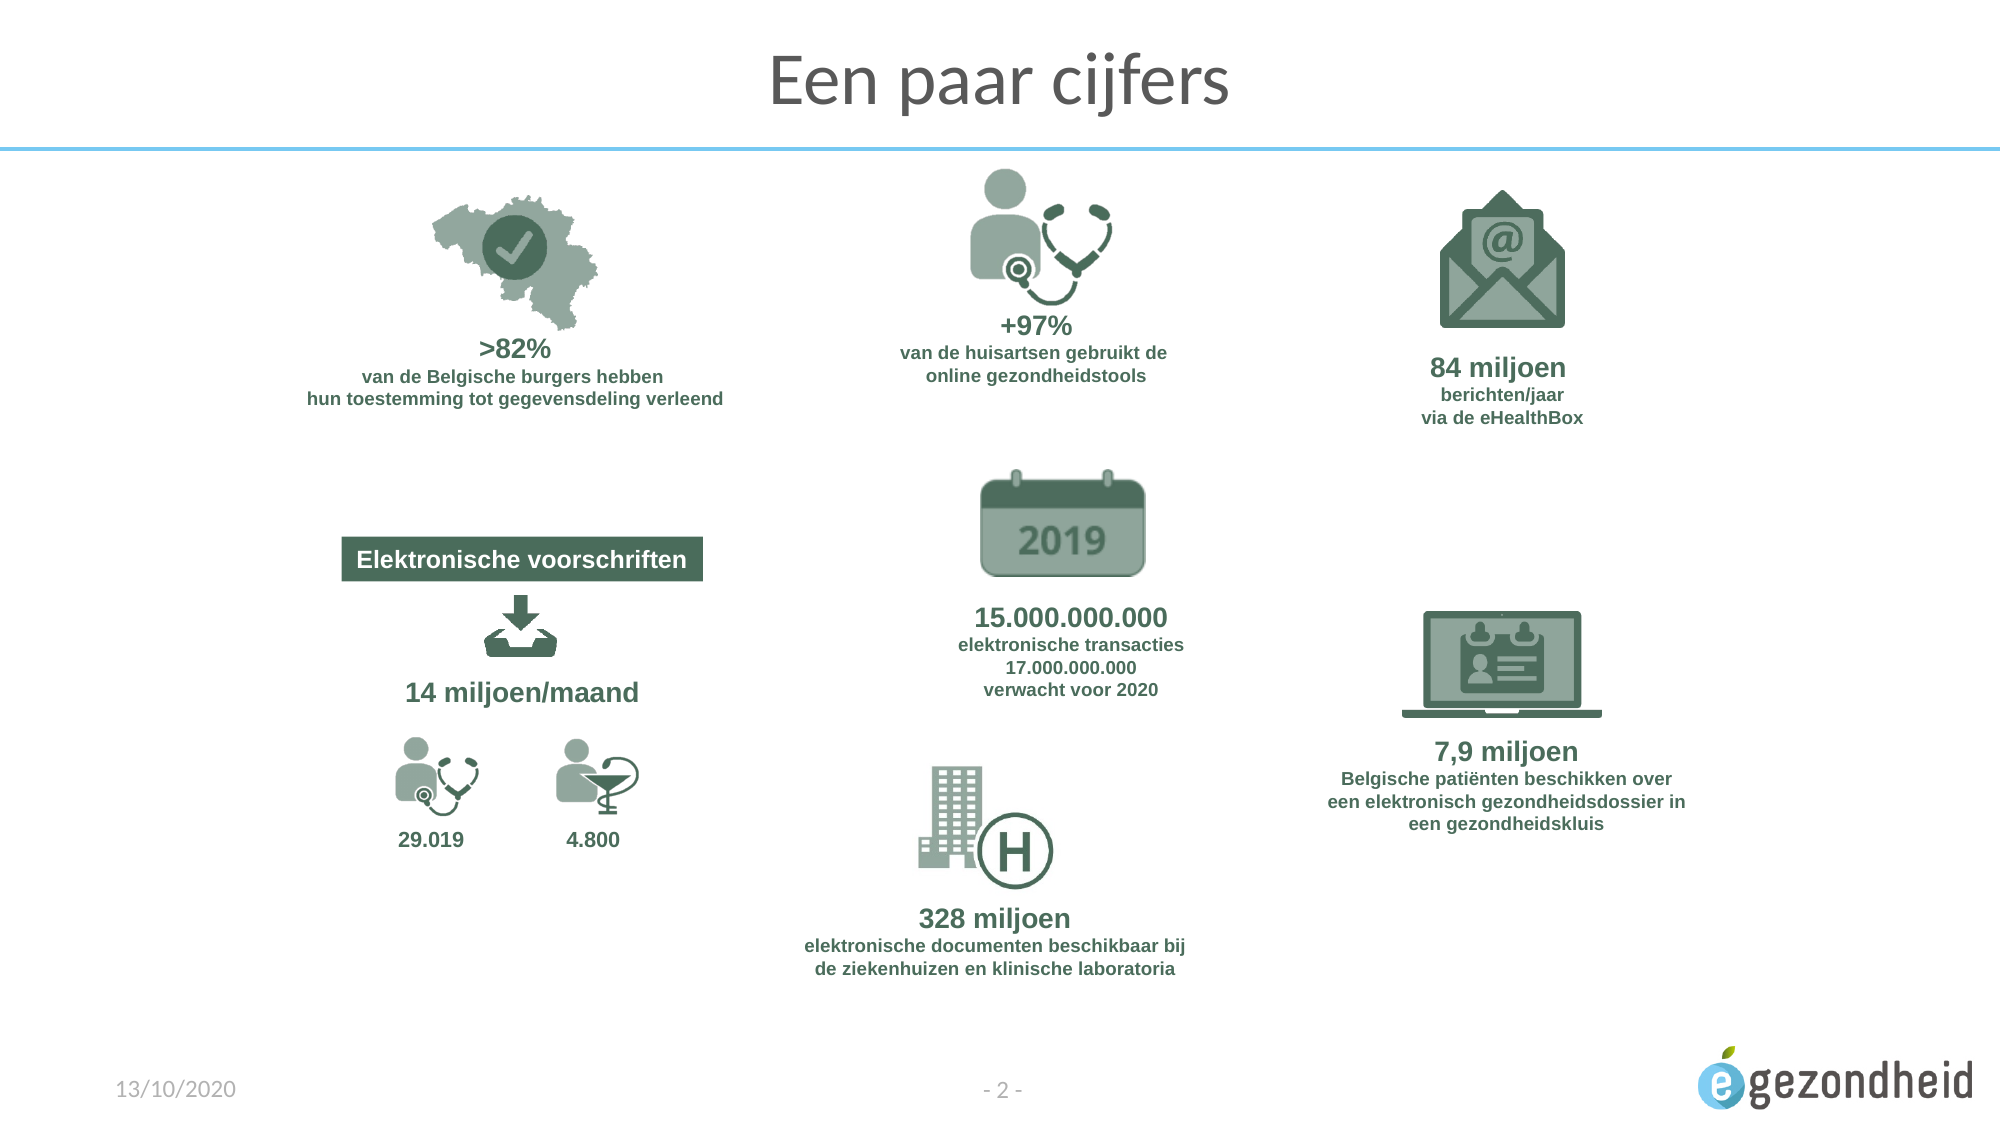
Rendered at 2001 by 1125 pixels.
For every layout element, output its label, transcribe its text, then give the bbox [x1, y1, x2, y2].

text_box Elektronische voorschriften [341, 536, 703, 582]
title Een paar cijfers [249, 0, 1750, 149]
picture [979, 469, 1146, 577]
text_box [550, 732, 642, 861]
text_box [381, 732, 482, 861]
text_box 328 miljoen elektronische documenten beschikbaar bij de ziekenhuizen en klinische laboratoria [710, 892, 1205, 987]
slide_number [99, 1057, 567, 1118]
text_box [1405, 189, 1600, 437]
picture [912, 752, 1063, 907]
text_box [878, 160, 1195, 395]
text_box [290, 195, 740, 419]
text_box 15.000.000.000 elektronische transacties 17.000.000.000 verwacht voor 2020 [918, 591, 1225, 708]
slide_number - 2 - [769, 1058, 1237, 1119]
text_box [387, 591, 657, 716]
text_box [1311, 611, 1702, 844]
picture [1669, 1037, 2000, 1125]
